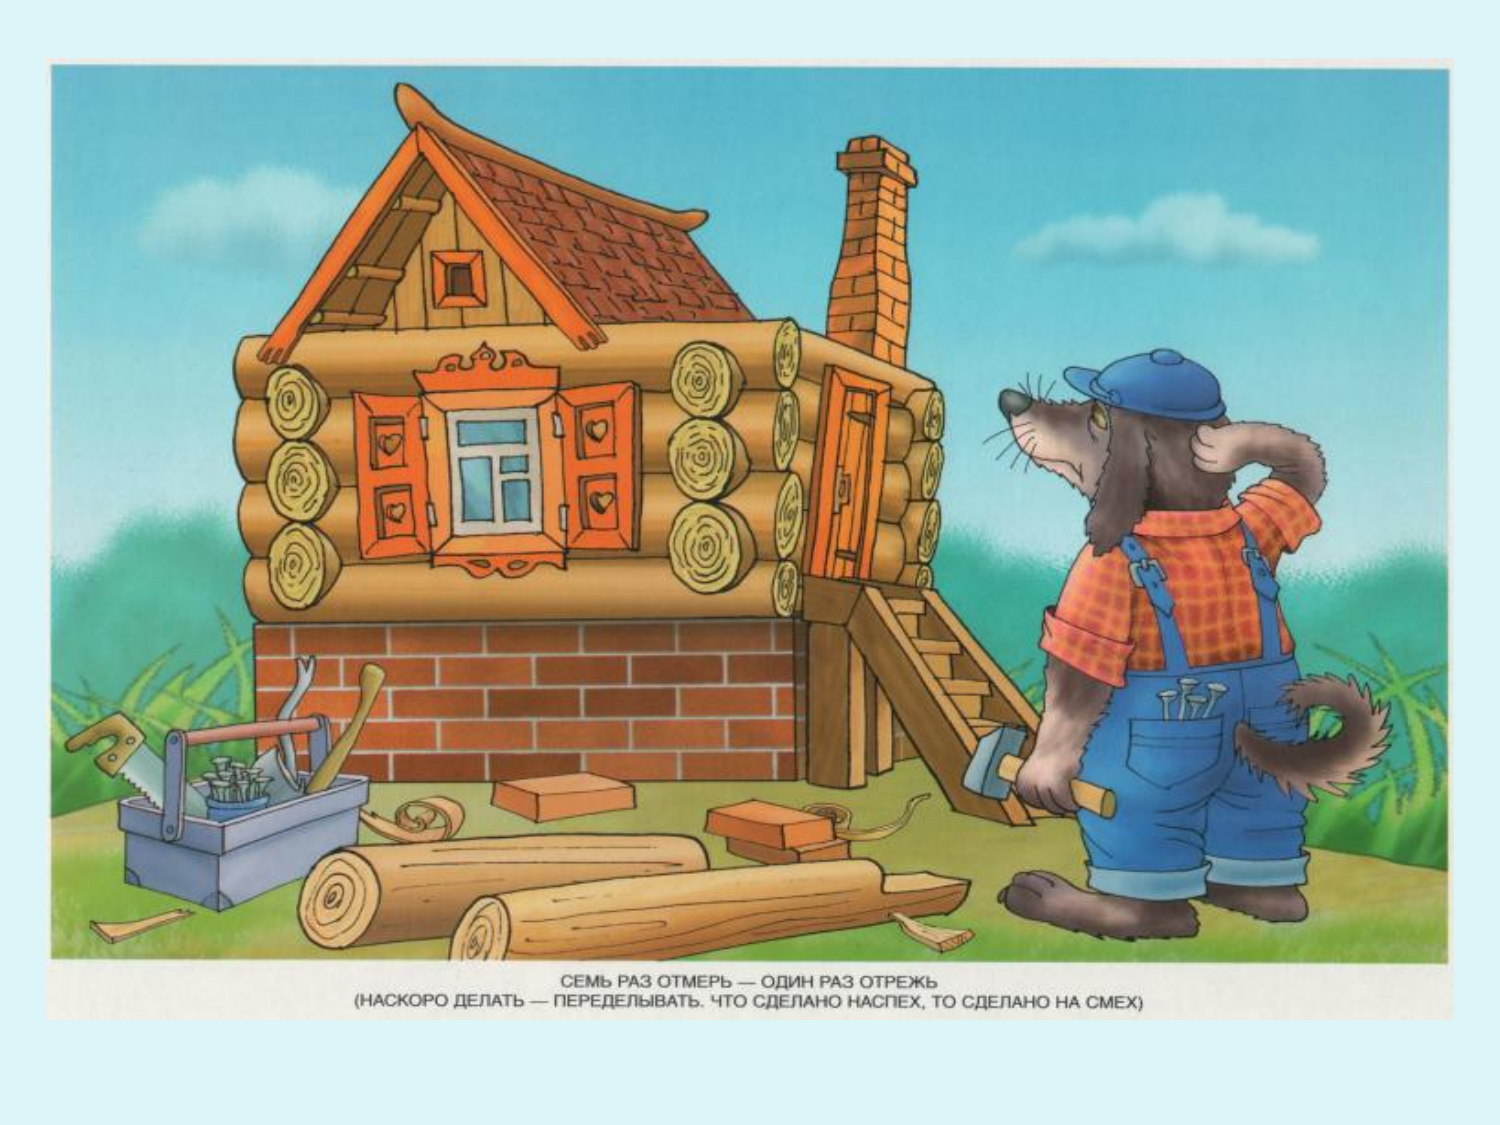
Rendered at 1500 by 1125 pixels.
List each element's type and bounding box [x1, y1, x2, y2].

list [46, 58, 1454, 1020]
